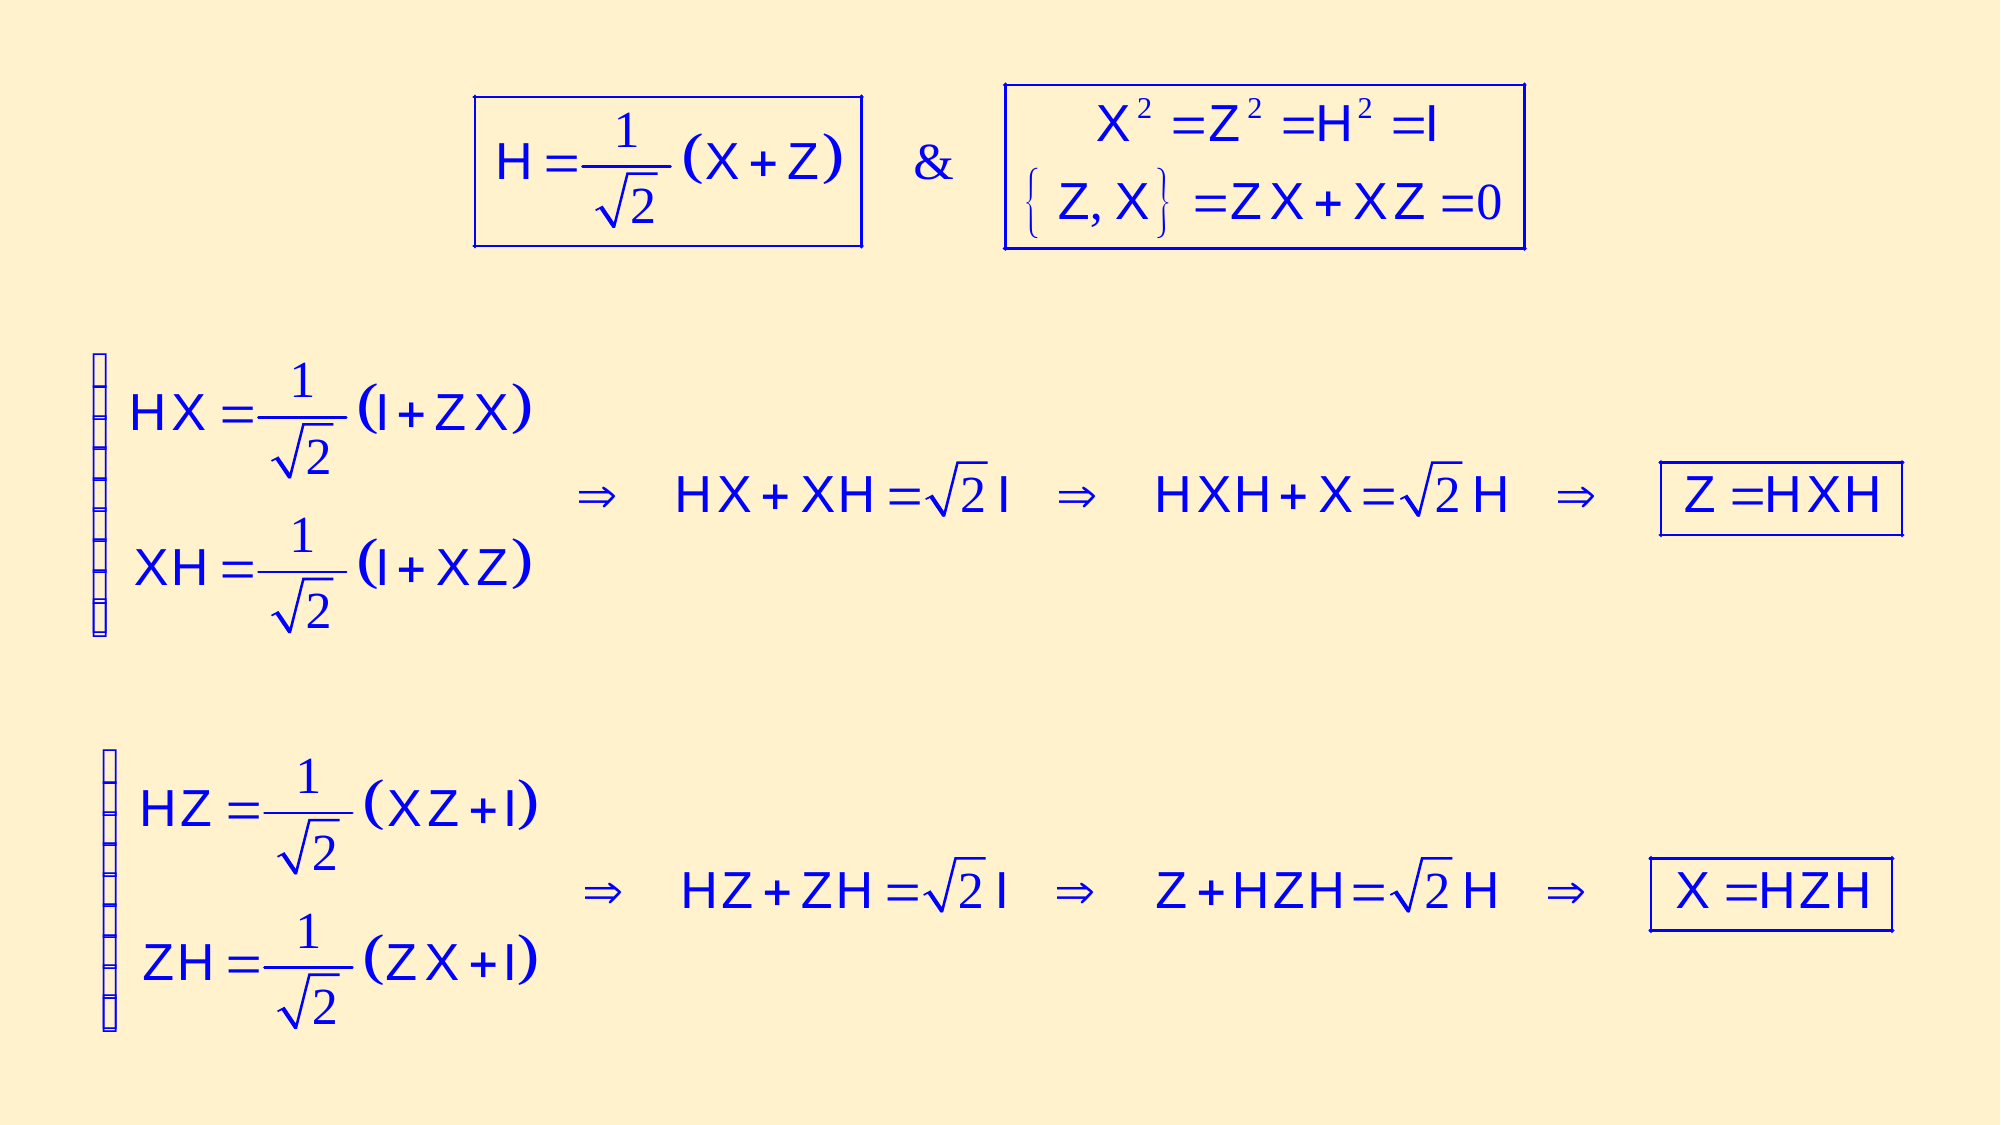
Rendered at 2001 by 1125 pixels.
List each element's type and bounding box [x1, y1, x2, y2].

text_box [91, 79, 1909, 1046]
